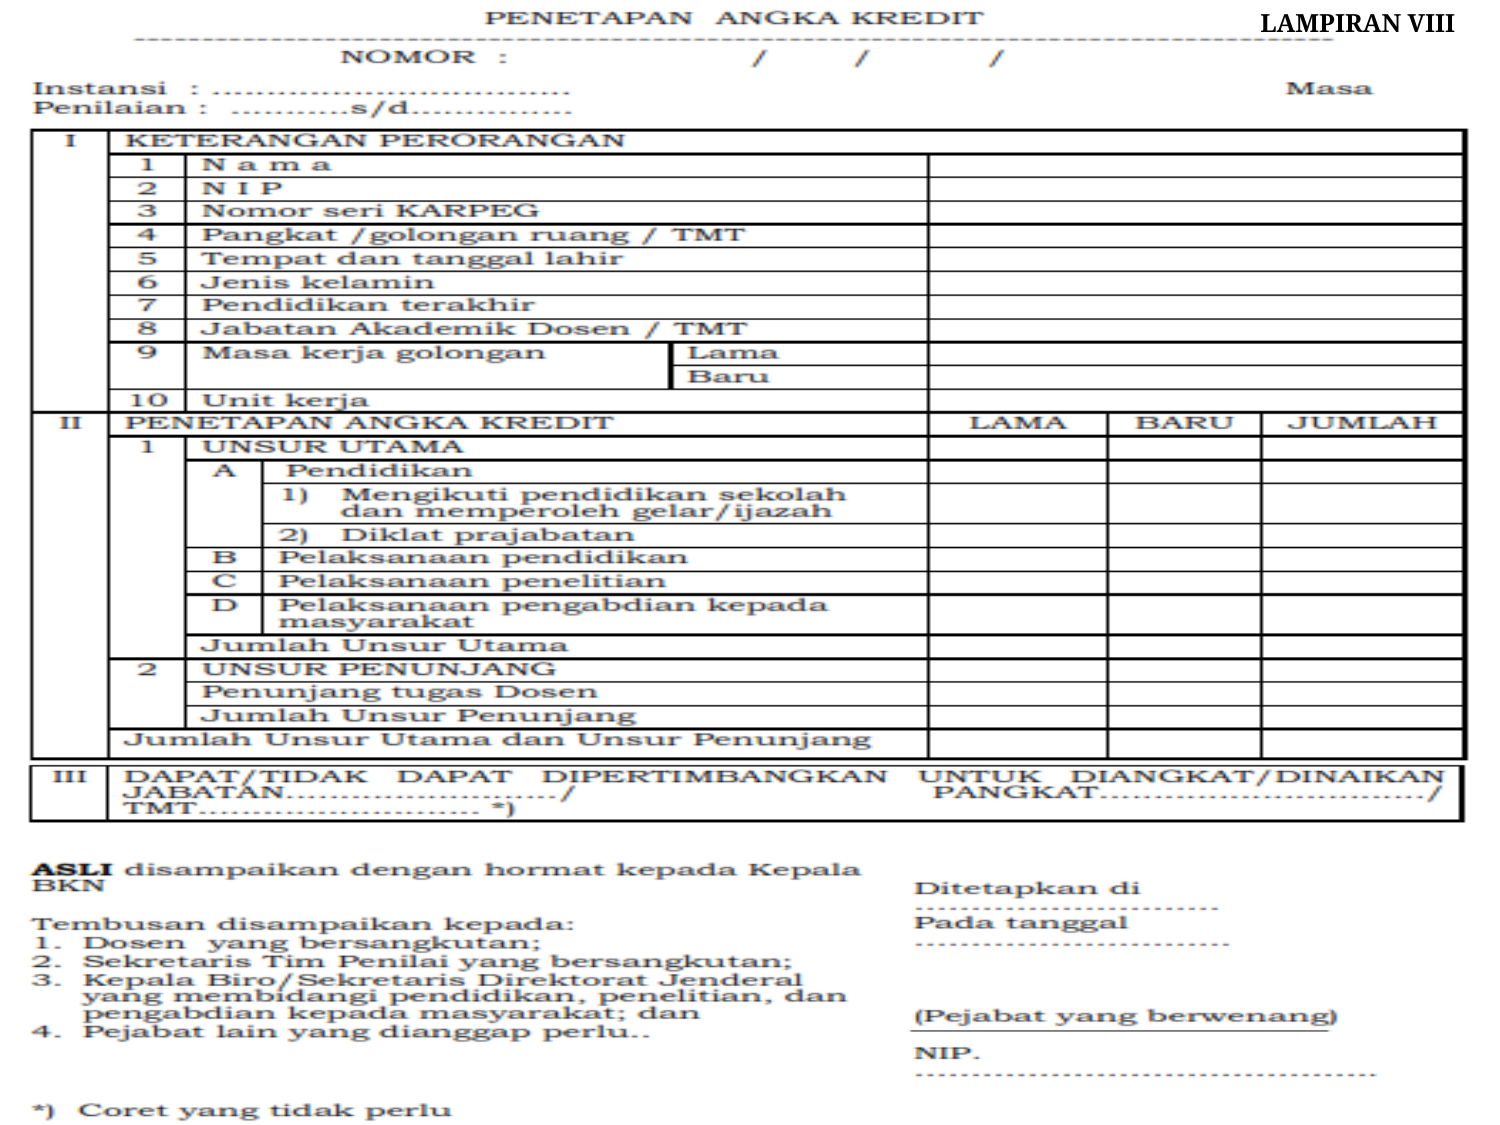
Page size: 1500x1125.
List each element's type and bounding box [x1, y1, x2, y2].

text_box [0, 0, 1500, 1125]
